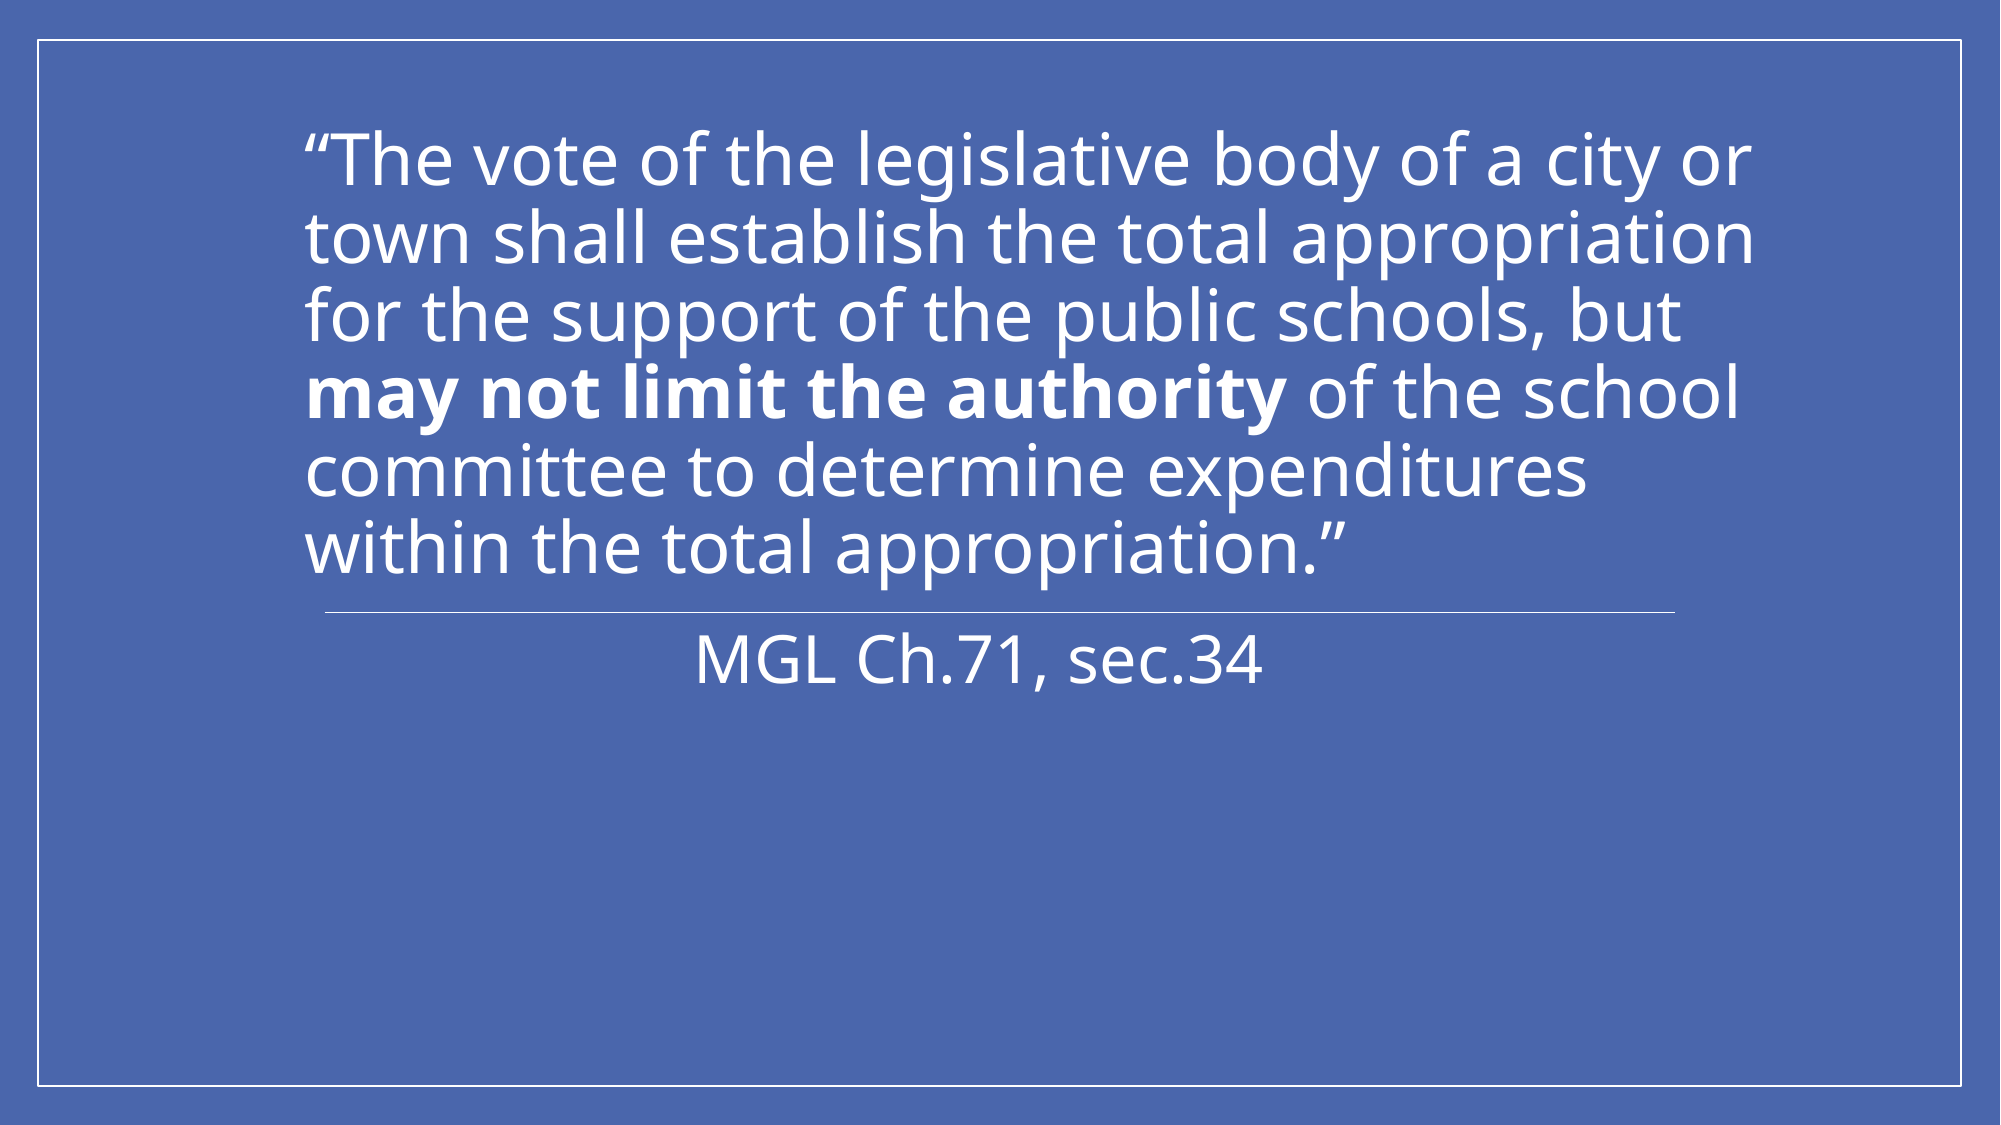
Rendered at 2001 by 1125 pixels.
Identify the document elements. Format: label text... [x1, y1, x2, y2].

subtitle “The vote of the legislative body of a city or town shall establish the total appropriation for the support of the public schools, but may not limit the authority of the school committee to determine expenditures within the total appropriation.” [289, 116, 1799, 658]
text_box MGL Ch.71, sec.34 [679, 609, 1608, 704]
